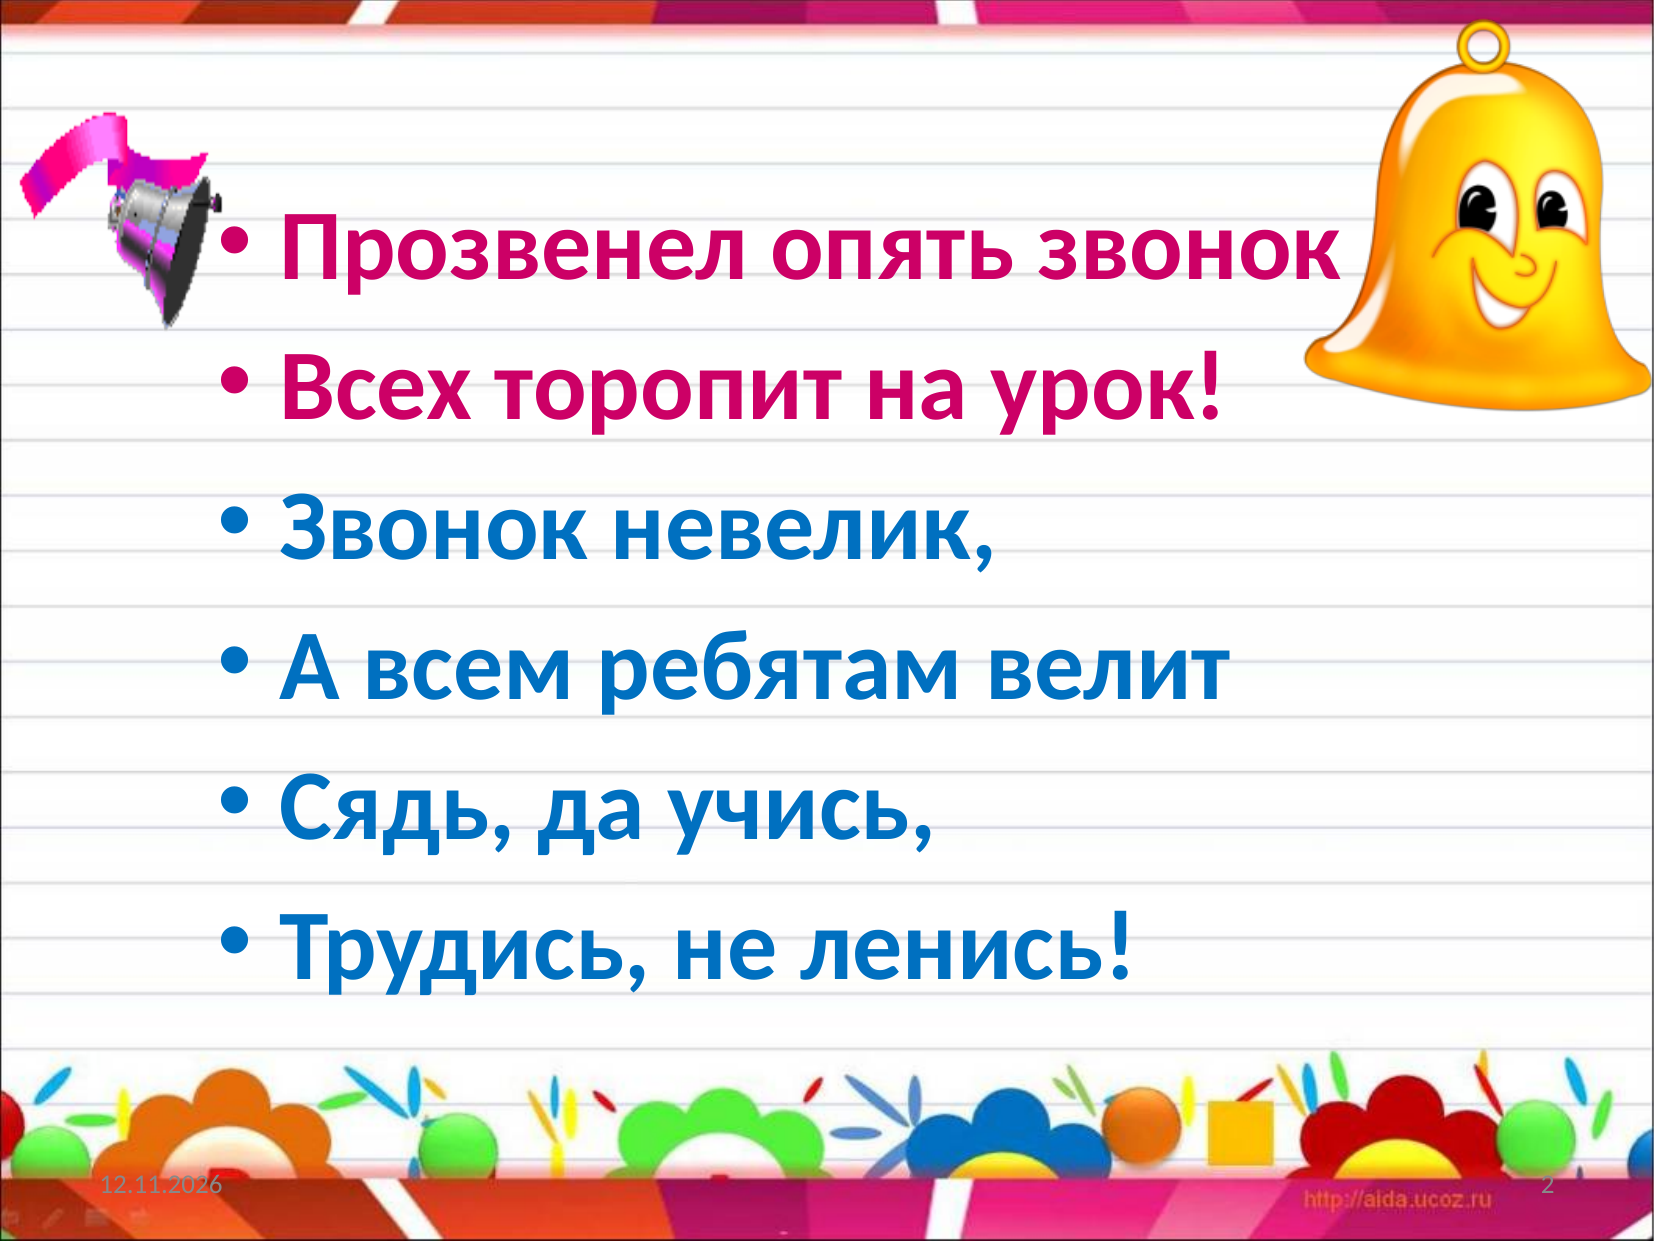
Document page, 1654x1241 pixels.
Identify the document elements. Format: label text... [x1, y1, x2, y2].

list Прозвенел опять звонок Всех торопит на урок! Звонок невелик, А всем ребятам велит Сядь, да учись, Трудись, не ленись! [200, 170, 1607, 999]
slide_number 2 [1184, 1149, 1572, 1216]
picture [0, 0, 1654, 1241]
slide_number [82, 1149, 469, 1216]
